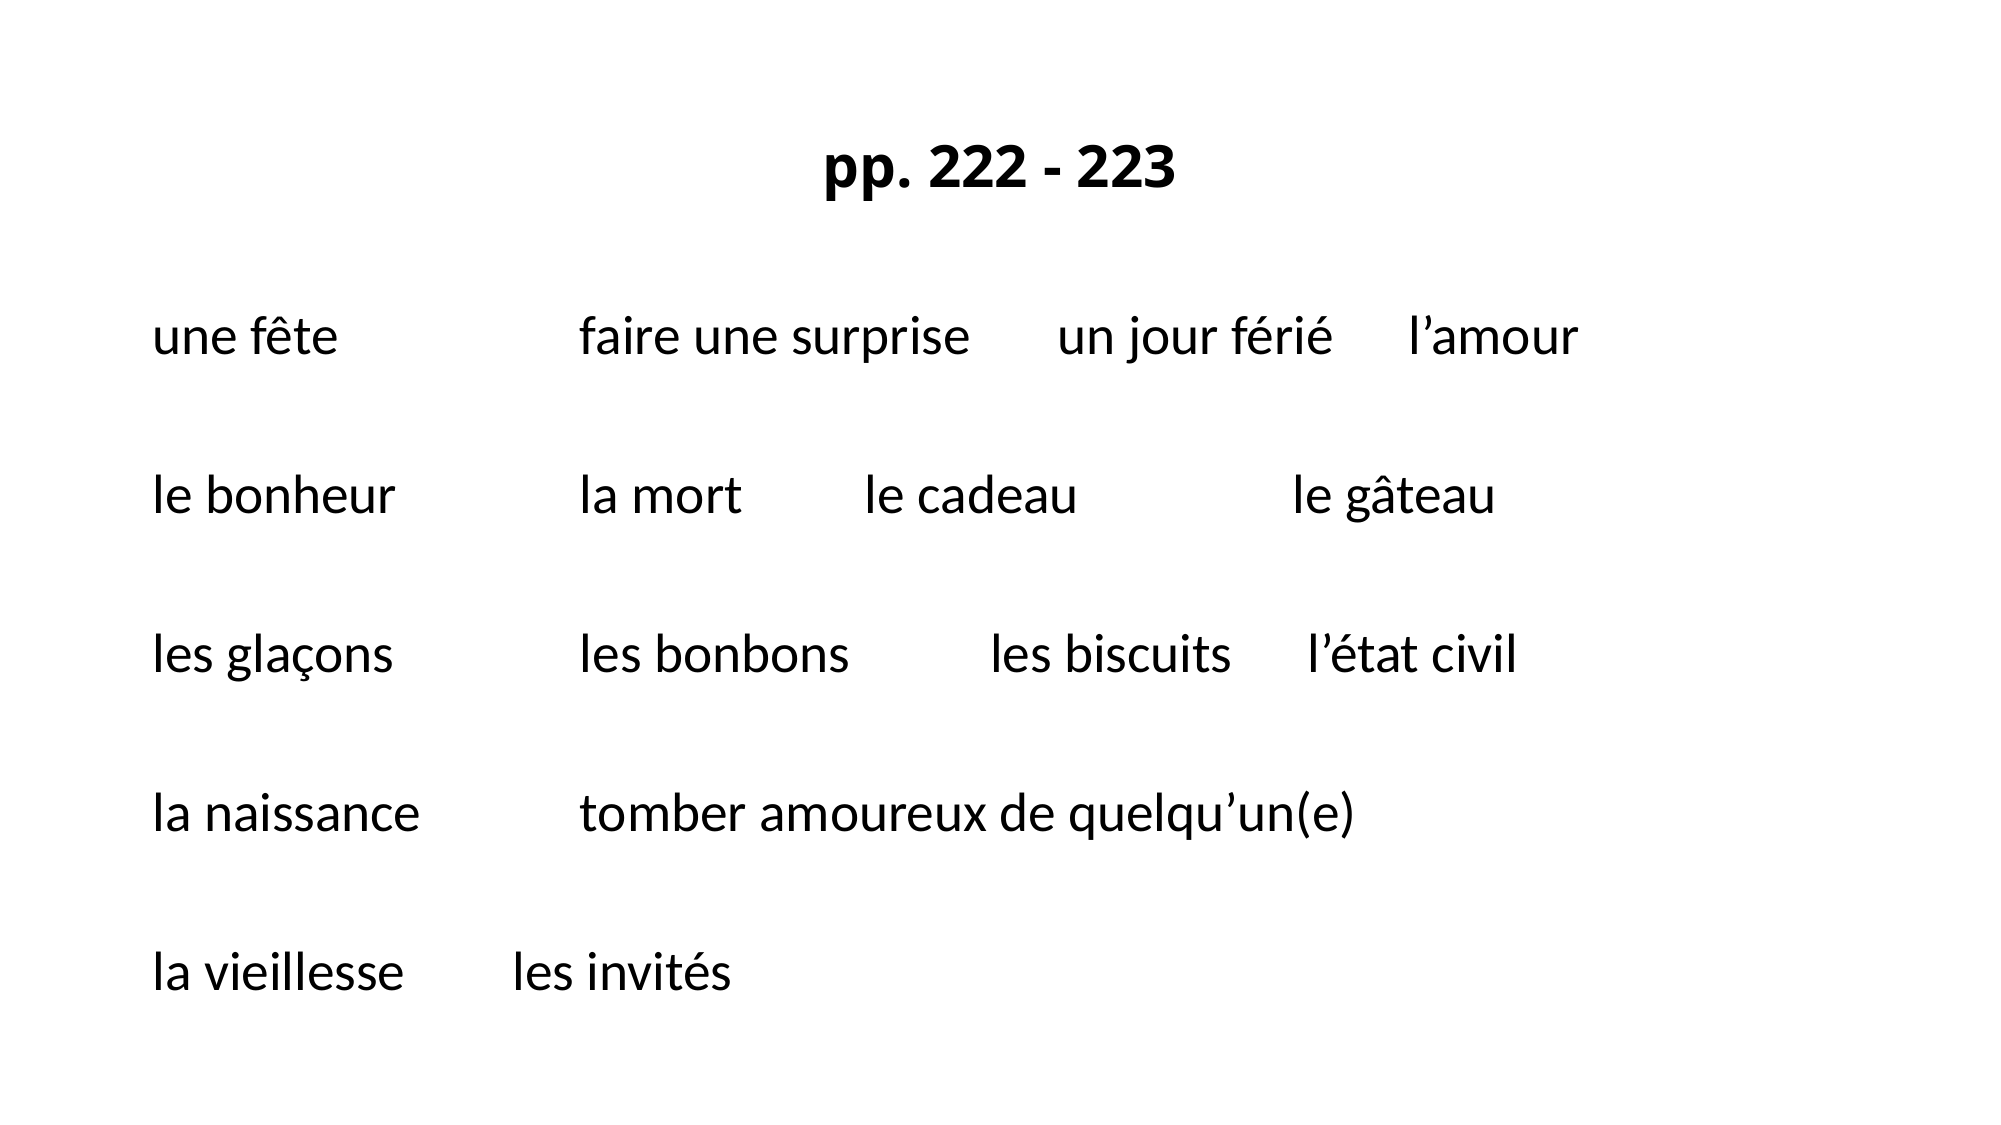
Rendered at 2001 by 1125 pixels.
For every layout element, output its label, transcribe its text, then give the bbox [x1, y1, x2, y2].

list une fête faire une surprise un jour férié l’amour le bonheur la mort le cadeau le gâteau les glaçons les bonbons les biscuits l’état civil la naissance tomber amoureux de quelqu’un(e) la vieillesse les invités [137, 299, 1863, 1014]
title pp. 222 - 223 [137, 59, 1863, 278]
